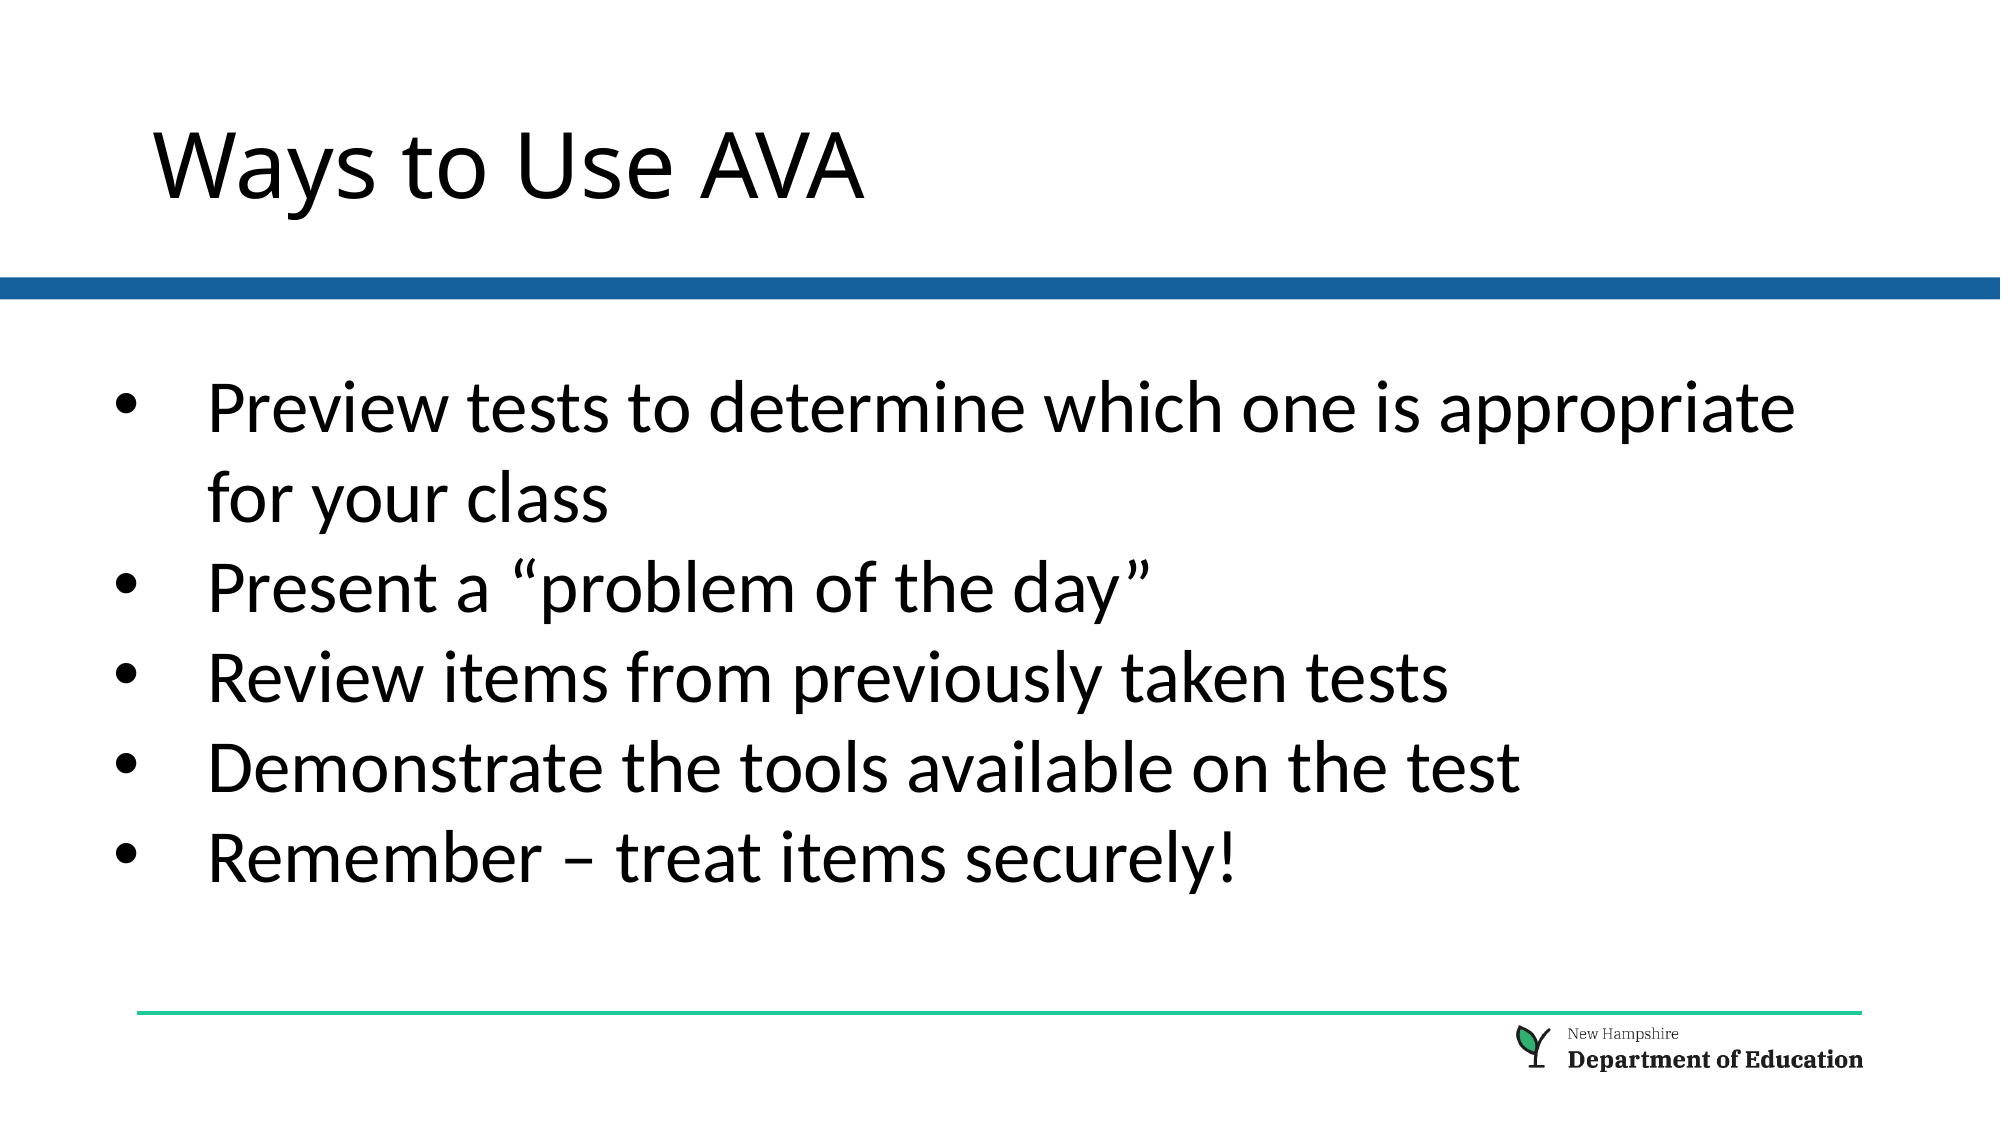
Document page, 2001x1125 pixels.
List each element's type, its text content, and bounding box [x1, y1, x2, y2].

picture [1516, 1025, 1863, 1072]
text_box Preview tests to determine which one is appropriate for your class Present a “problem of the day” Review items from previously taken tests Demonstrate the tools available on the test Remember – treat items securely! [98, 350, 1916, 906]
title Ways to Use AVA [137, 59, 1863, 278]
